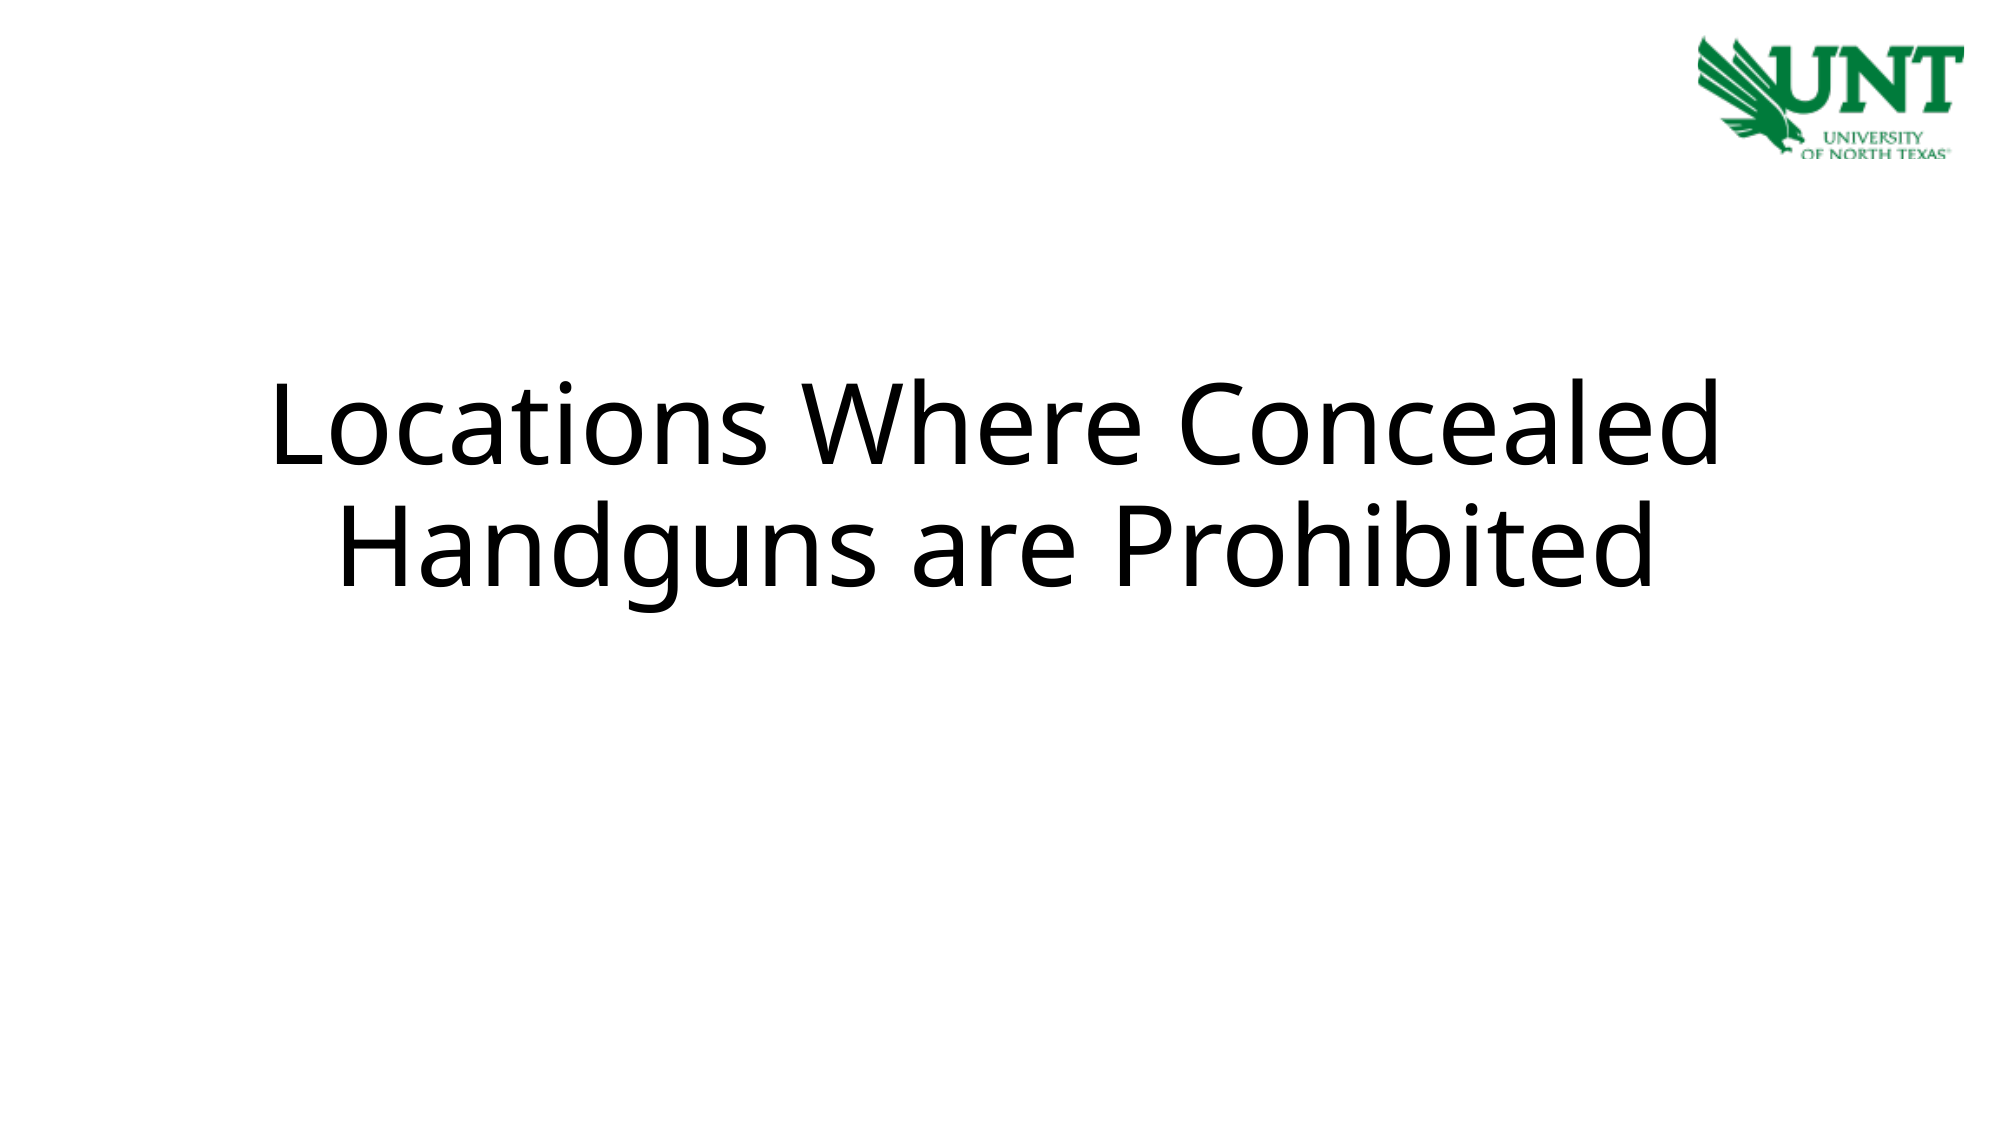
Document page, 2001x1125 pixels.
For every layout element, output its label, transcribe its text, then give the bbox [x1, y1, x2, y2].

list Locations Where Concealed Handguns are Prohibited [158, 360, 1835, 504]
